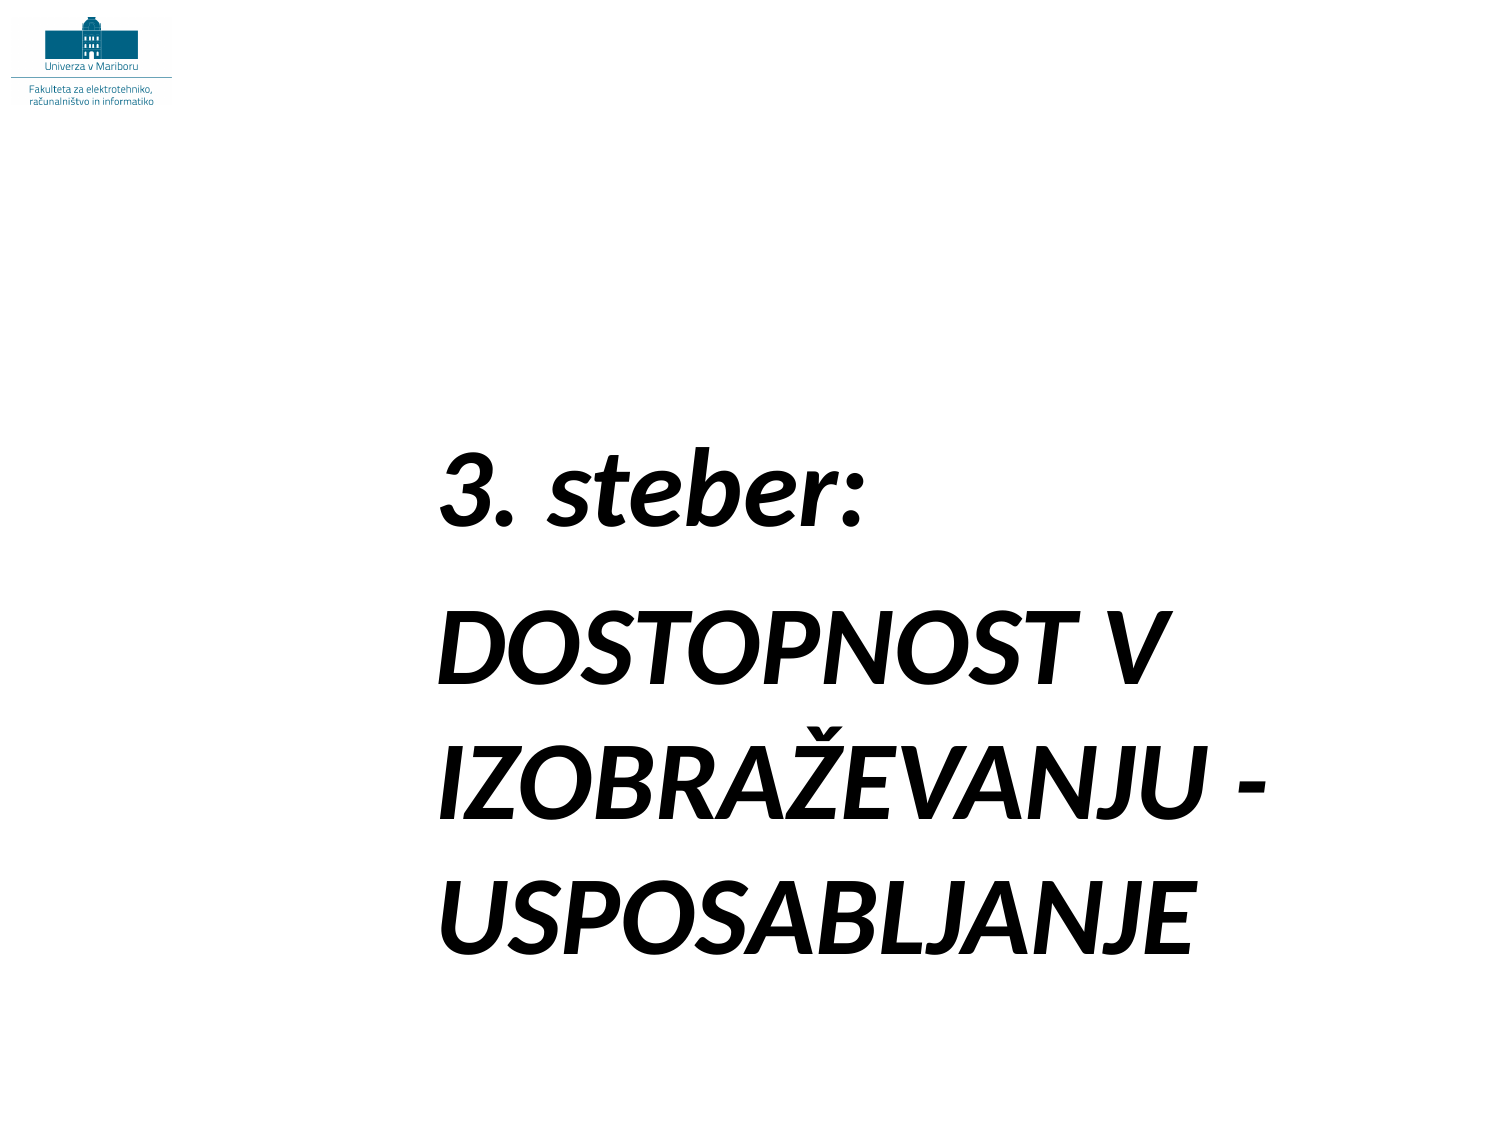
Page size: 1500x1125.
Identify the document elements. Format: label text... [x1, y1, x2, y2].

picture [11, 17, 172, 105]
list 3. steber: DOSTOPNOST V IZOBRAŽEVANJU - USPOSABLJANJE [420, 406, 1397, 1010]
